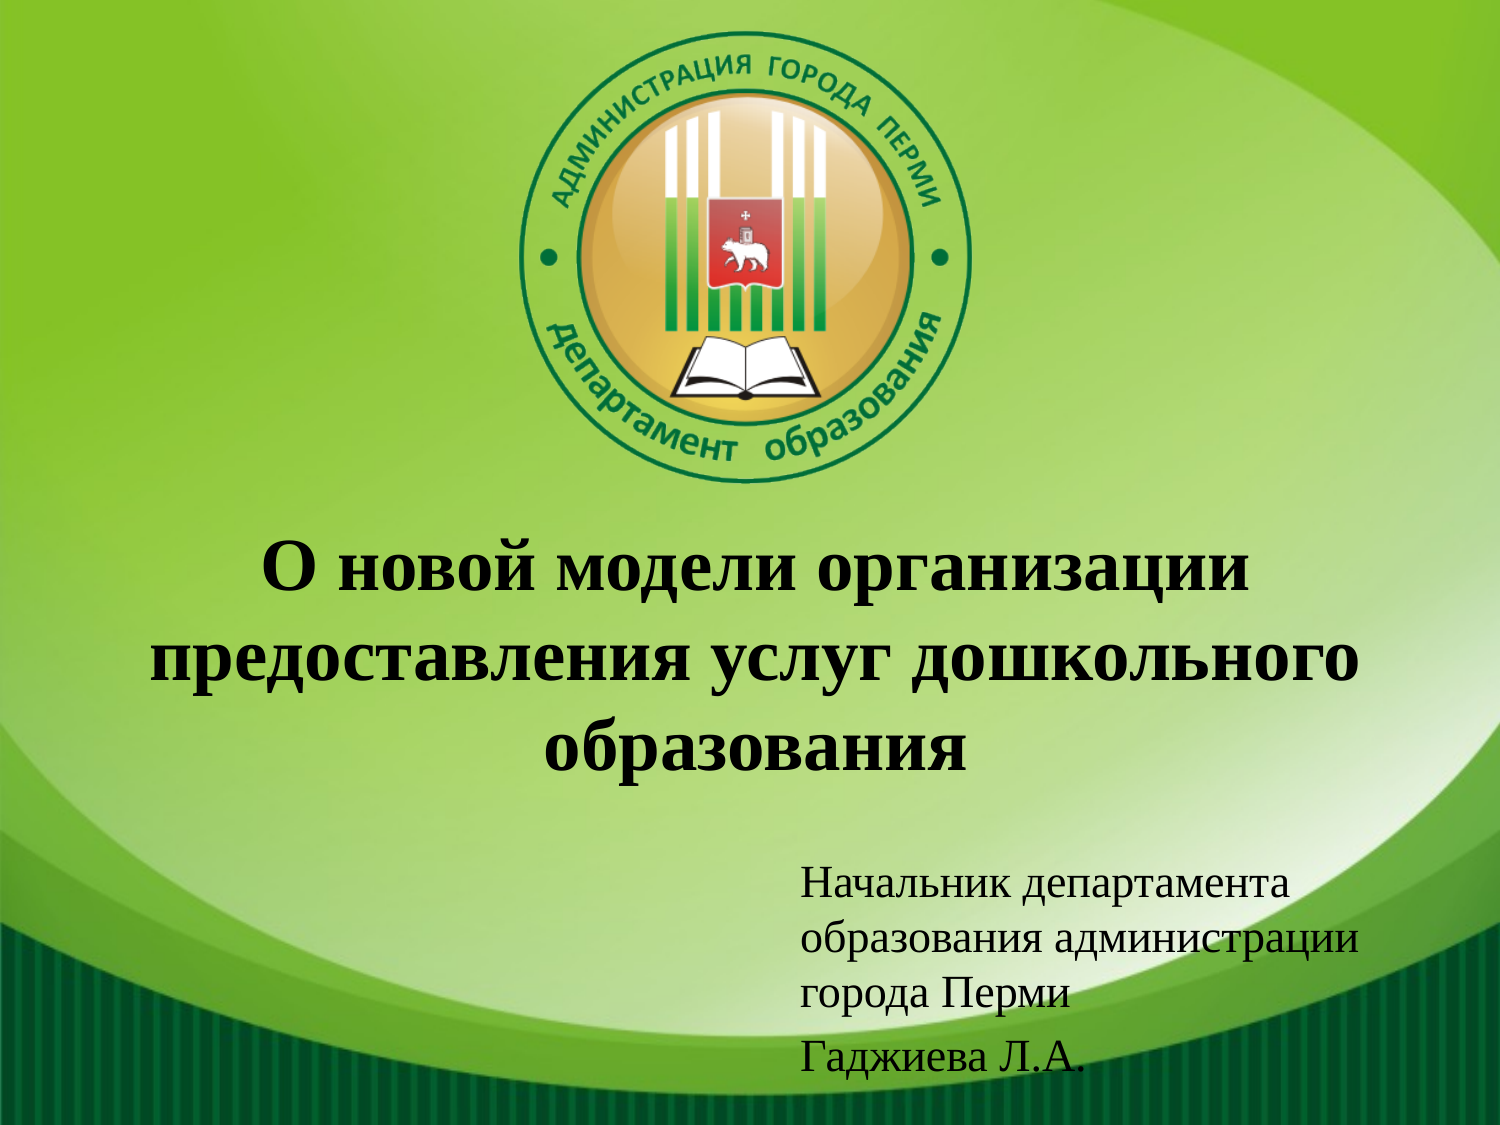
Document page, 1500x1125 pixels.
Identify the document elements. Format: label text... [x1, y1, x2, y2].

title О новой модели организации предоставления услуг дошкольного образования [82, 492, 1430, 809]
subtitle Начальник департамента образования администрации города Перми Гаджиева Л.А. [784, 843, 1489, 1091]
picture [0, 0, 1500, 1125]
